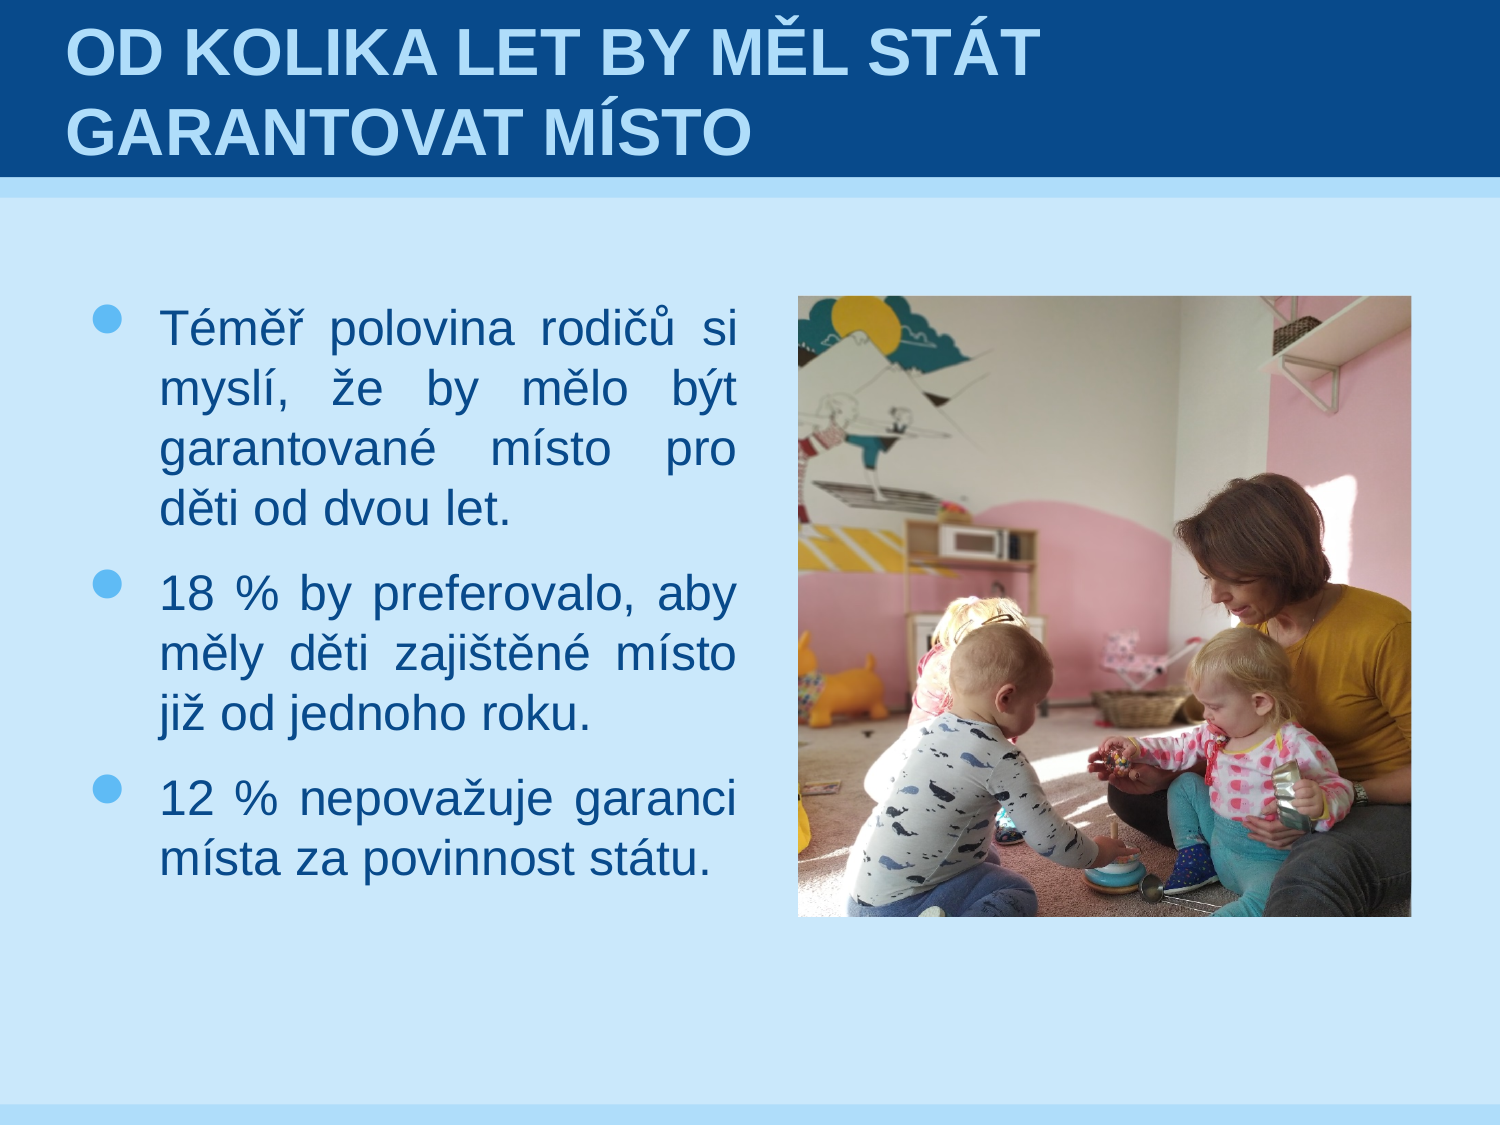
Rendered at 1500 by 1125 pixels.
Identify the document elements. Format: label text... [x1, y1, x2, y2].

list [793, 298, 1416, 914]
title OD kolika let by měl stát garantovat místo [59, 0, 1441, 178]
list Téměř polovina rodičů si myslí, že by mělo být garantované místo pro děti od dvou let. 18 % by preferovalo, aby měly děti zajištěné místo již od jednoho roku. 12 % nepovažuje garanci místa za povinnost státu. [88, 295, 739, 1004]
